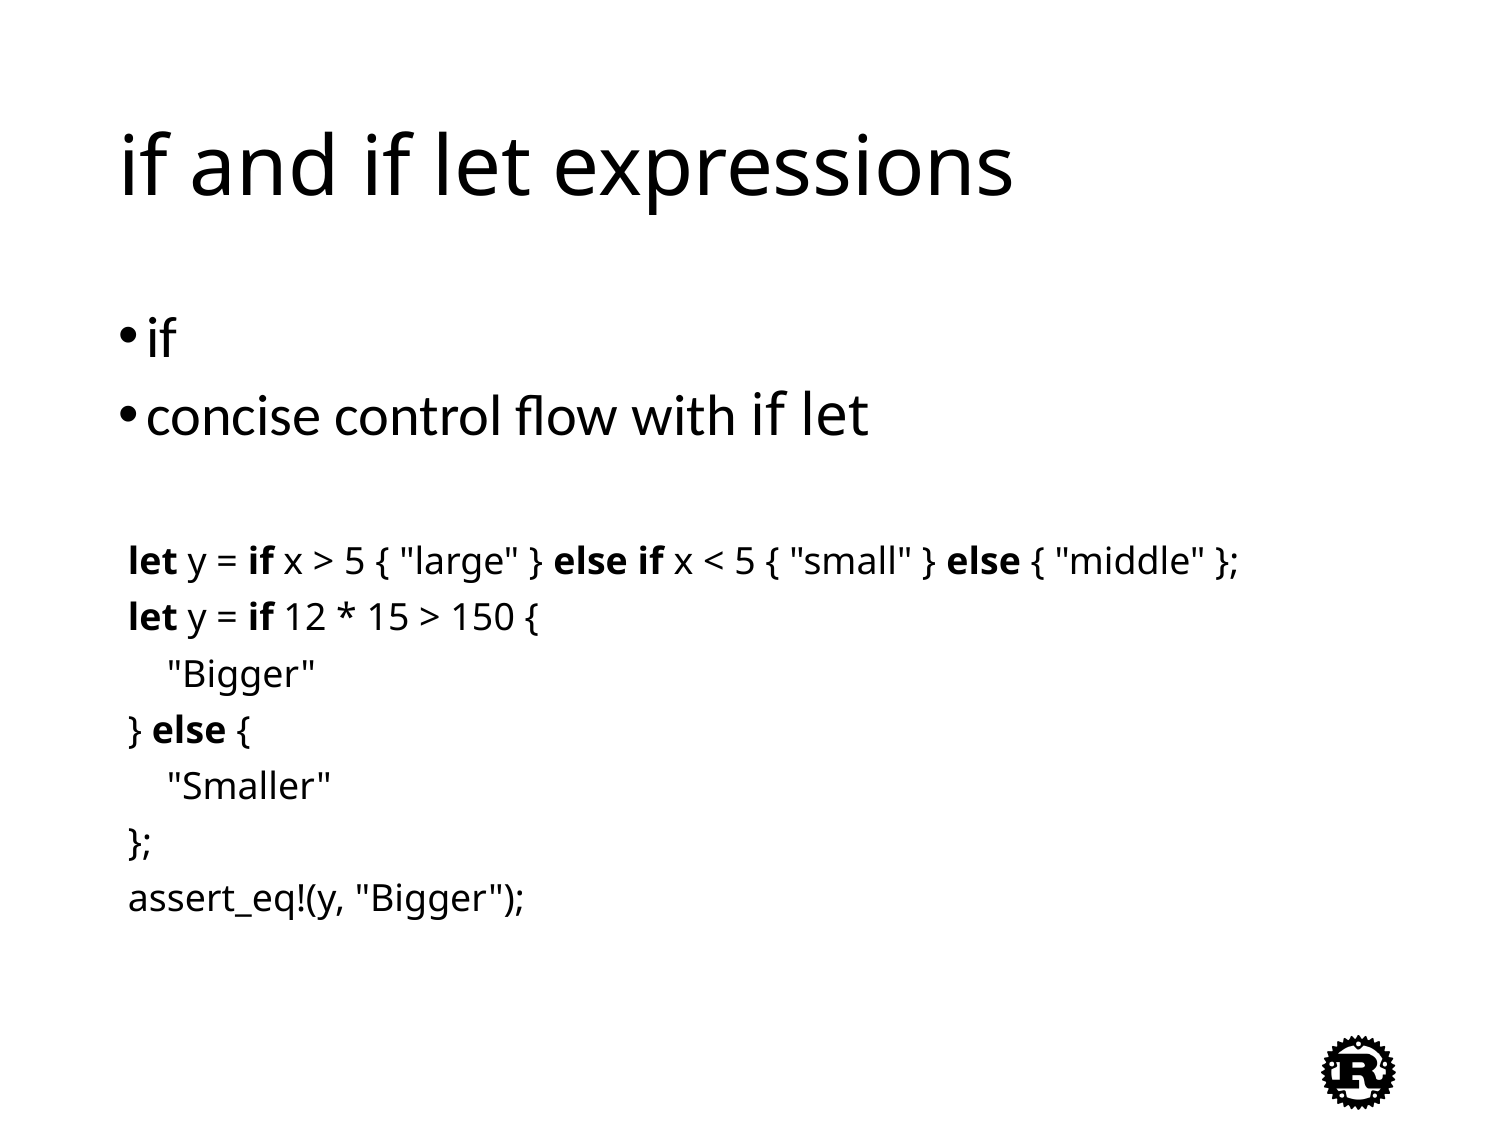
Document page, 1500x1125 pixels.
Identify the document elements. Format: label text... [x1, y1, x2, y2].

title if and if let expressions [103, 59, 1397, 278]
picture [1321, 1035, 1397, 1111]
list if concise control flow with if let let y = if x > 5 { "large" } else if x < 5 { "small" } else { "middle" }; let y = if 12 * 15 > 150 { "Bigger" } else { "Smaller" }; assert_eq!(y, "Bigger"); [103, 299, 1397, 1014]
